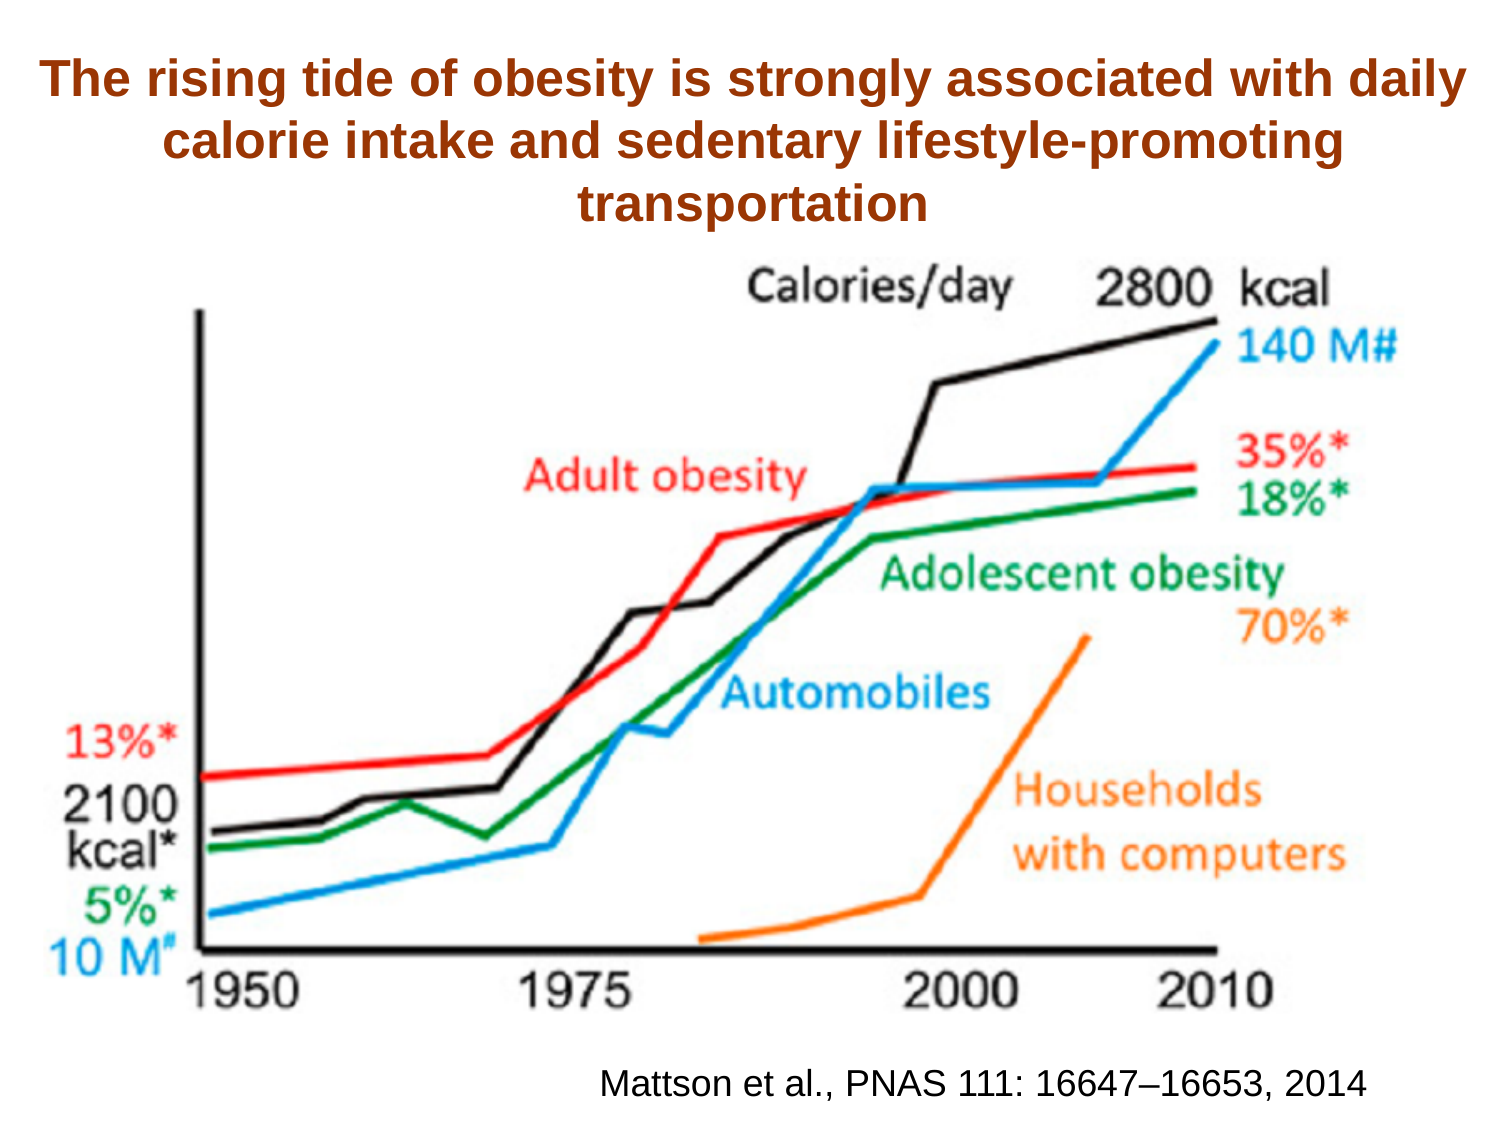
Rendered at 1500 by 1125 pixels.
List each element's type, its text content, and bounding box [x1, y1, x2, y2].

text_box The rising tide of obesity is strongly associated with daily calorie intake and sedentary lifestyle-promoting transportation [0, 36, 1500, 239]
text_box Mattson et al., PNAS 111: 16647–16653, 2014 [584, 1051, 1383, 1112]
picture [17, 219, 1406, 1037]
